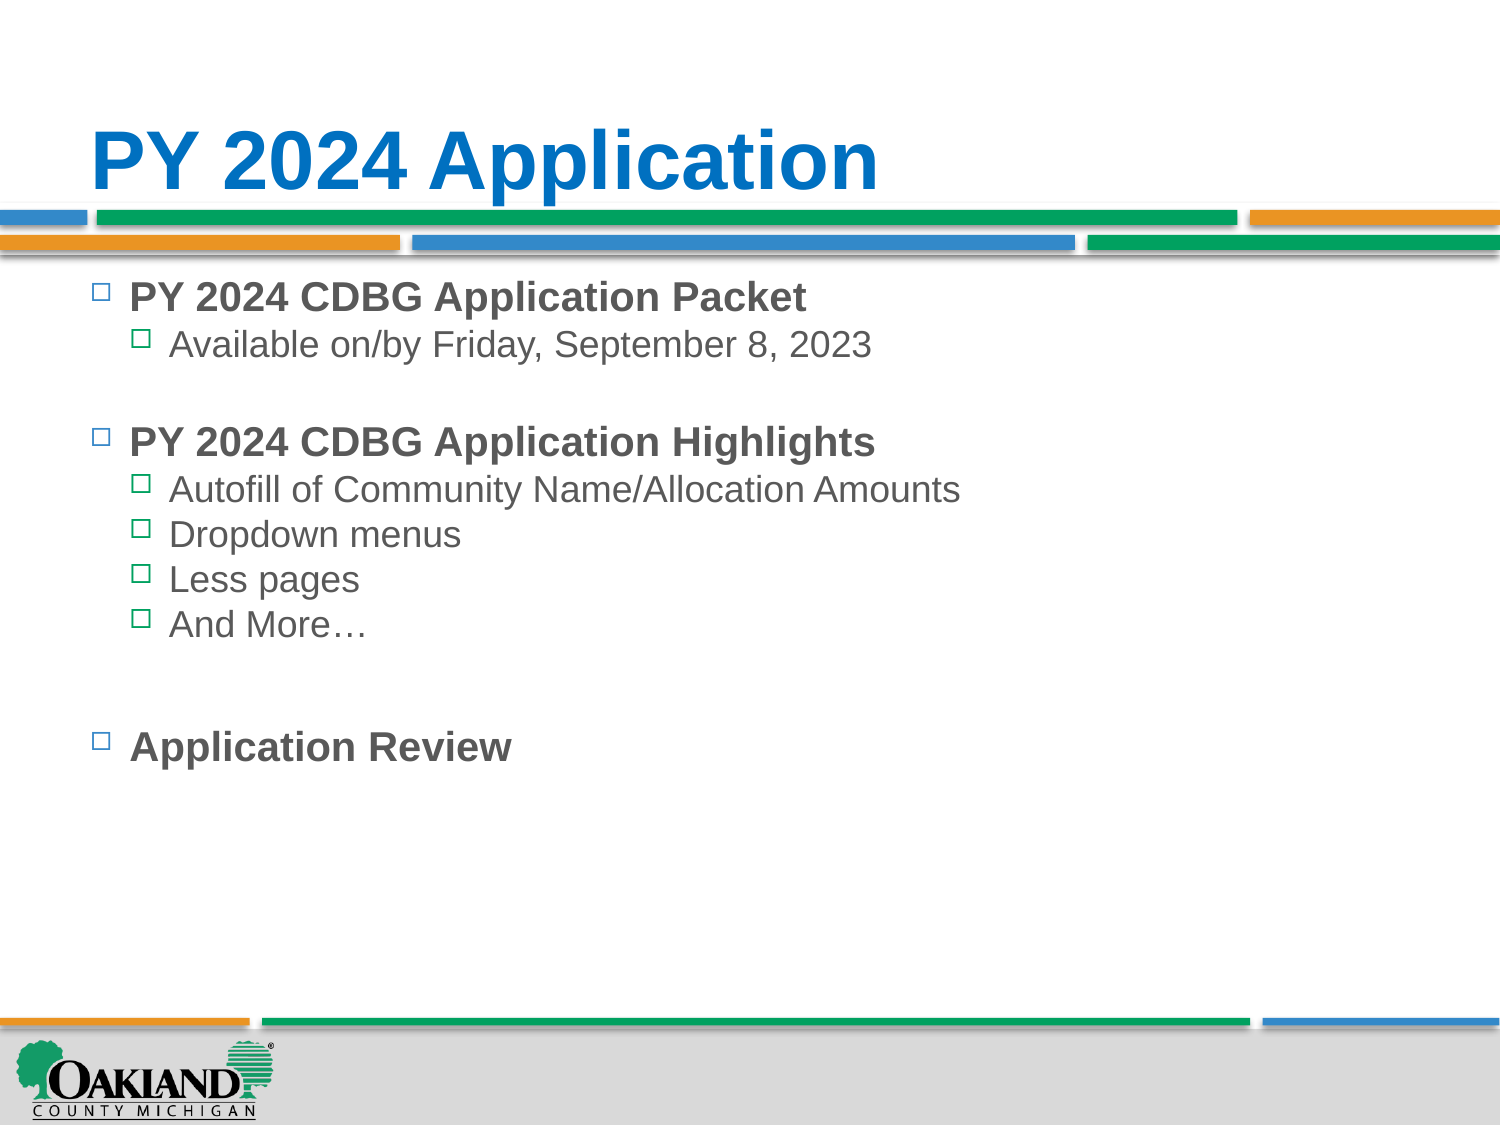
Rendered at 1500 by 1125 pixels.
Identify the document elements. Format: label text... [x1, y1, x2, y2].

picture [0, 1012, 313, 1125]
list PY 2024 CDBG Application Packet Available on/by Friday, September 8, 2023 PY 2024 CDBG Application Highlights Autofill of Community Name/Allocation Amounts Dropdown menus Less pages And More… Application Review [75, 262, 1425, 1038]
title PY 2024 Application [75, 26, 1425, 214]
